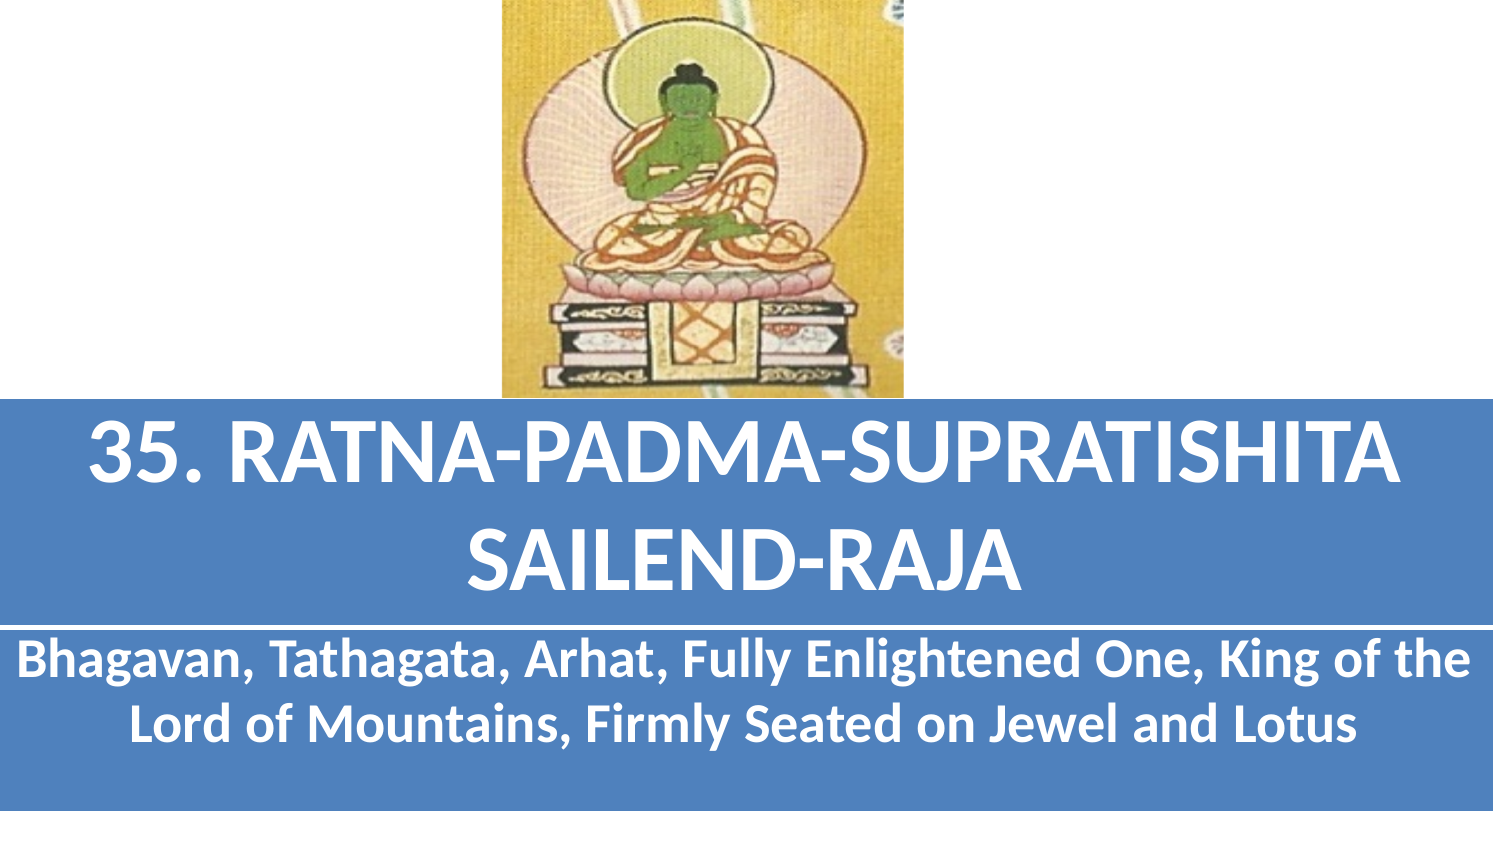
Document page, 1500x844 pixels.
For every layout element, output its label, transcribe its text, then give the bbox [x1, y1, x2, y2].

table_header 35. RATNA-PADMA-SUPRATISHITA SAILEND-RAJA [0, 399, 1493, 625]
picture [487, 0, 918, 416]
table_cell Bhagavan, Tathagata, Arhat, Fully Enlightened One, King of the Lord of Mountains, Firmly Seated on Jewel and Lotus [0, 630, 1493, 811]
